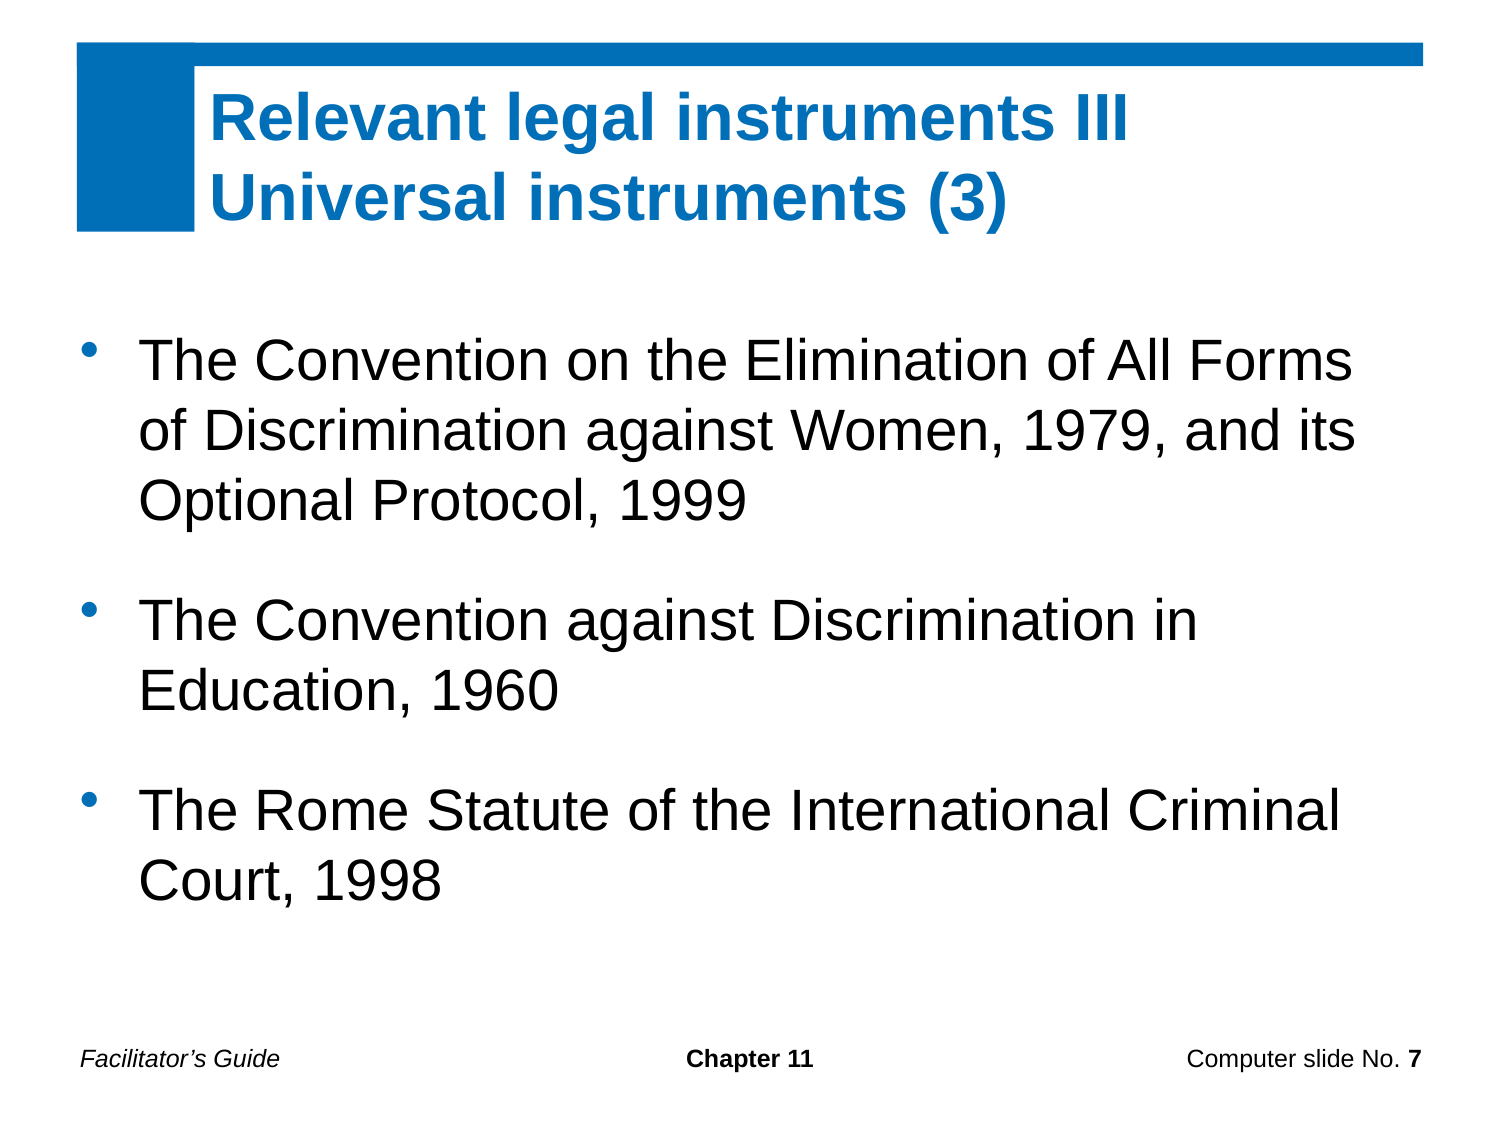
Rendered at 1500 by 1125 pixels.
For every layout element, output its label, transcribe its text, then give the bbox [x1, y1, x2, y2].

text_box Computer slide No. 7 [1055, 1034, 1437, 1103]
footer Chapter 11 [512, 1034, 988, 1103]
text_box The Convention on the Elimination of All Forms of Discrimination against Women, 1979, and its Optional Protocol, 1999 The Convention against Discrimination in Education, 1960 The Rome Statute of the International Criminal Court, 1998 [64, 314, 1415, 941]
text_box Relevant legal instruments III Universal instruments (3) [194, 66, 1425, 256]
slide_number Facilitator’s Guide [64, 1034, 469, 1103]
